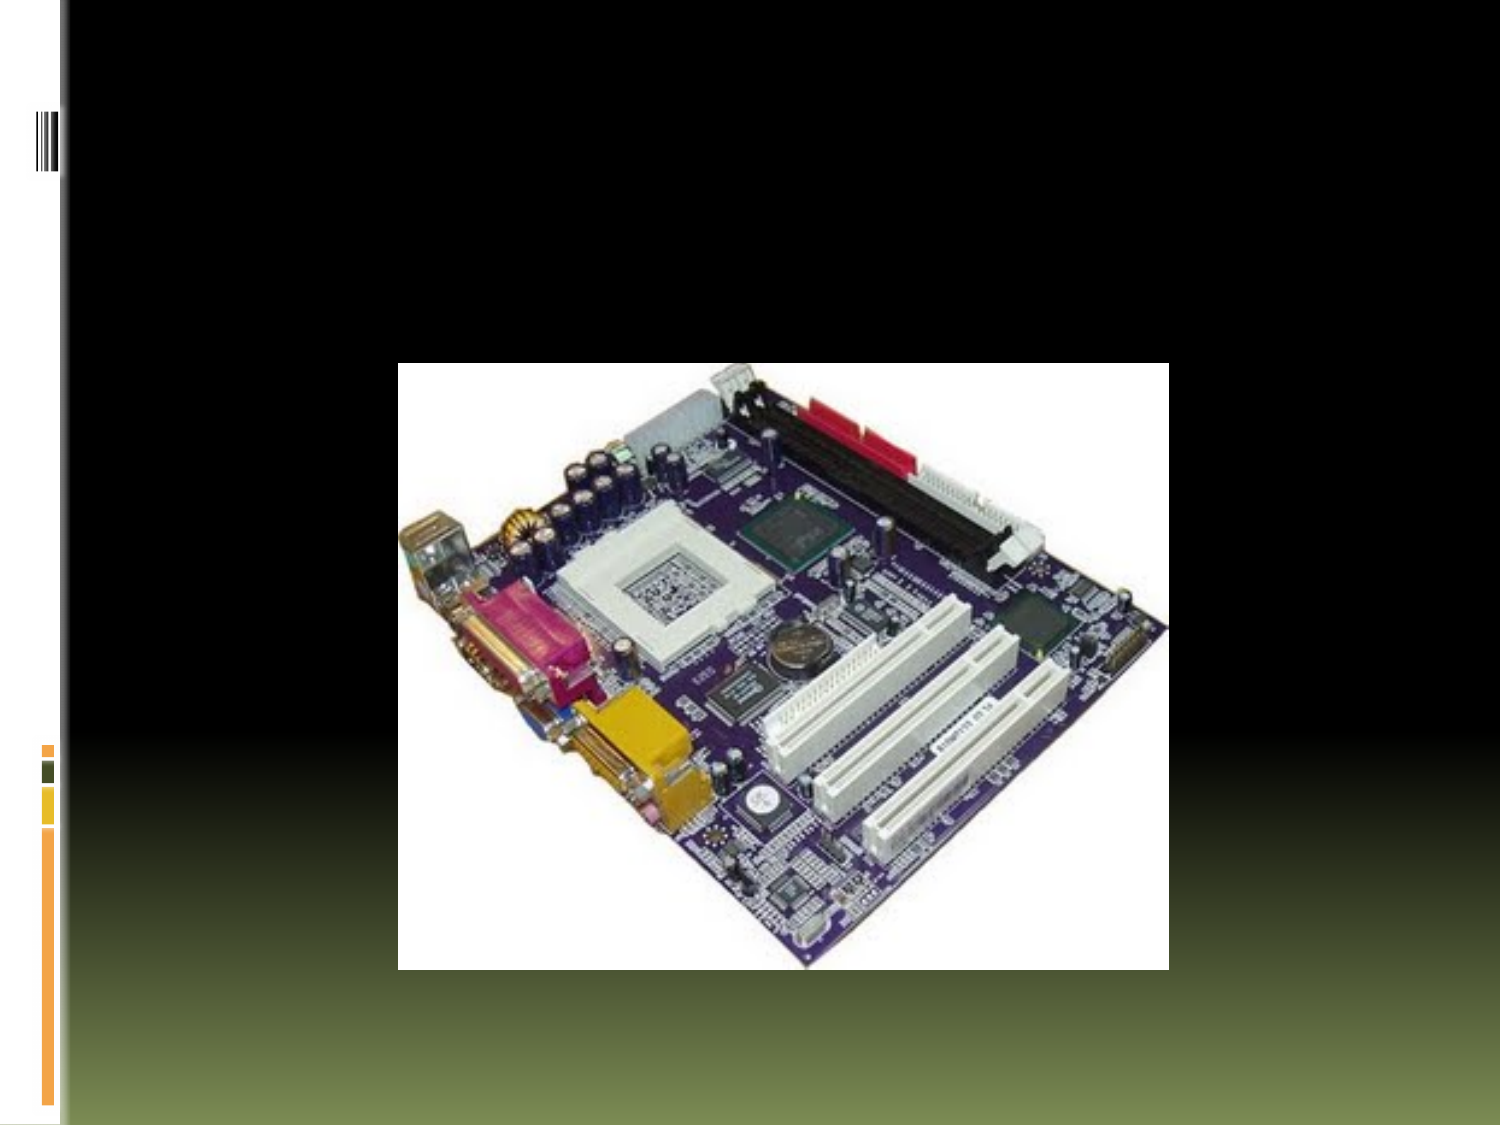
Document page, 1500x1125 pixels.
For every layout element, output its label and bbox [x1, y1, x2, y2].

list [397, 362, 1170, 971]
